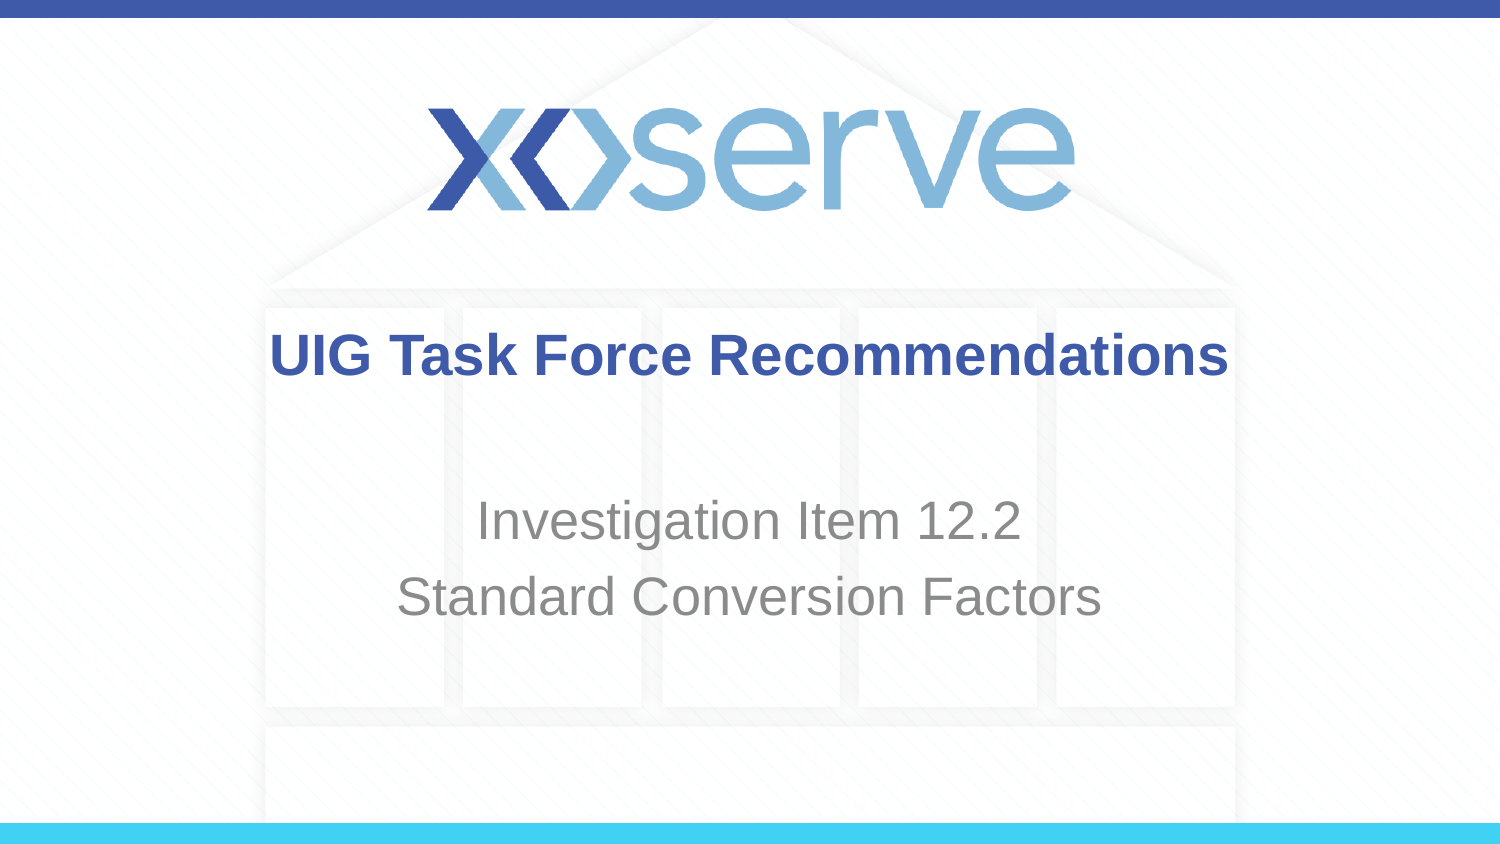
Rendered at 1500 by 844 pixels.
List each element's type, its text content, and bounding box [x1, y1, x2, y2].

title UIG Task Force Recommendations [112, 262, 1388, 443]
picture [0, 0, 1500, 844]
subtitle Investigation Item 12.2 Standard Conversion Factors [225, 478, 1275, 694]
